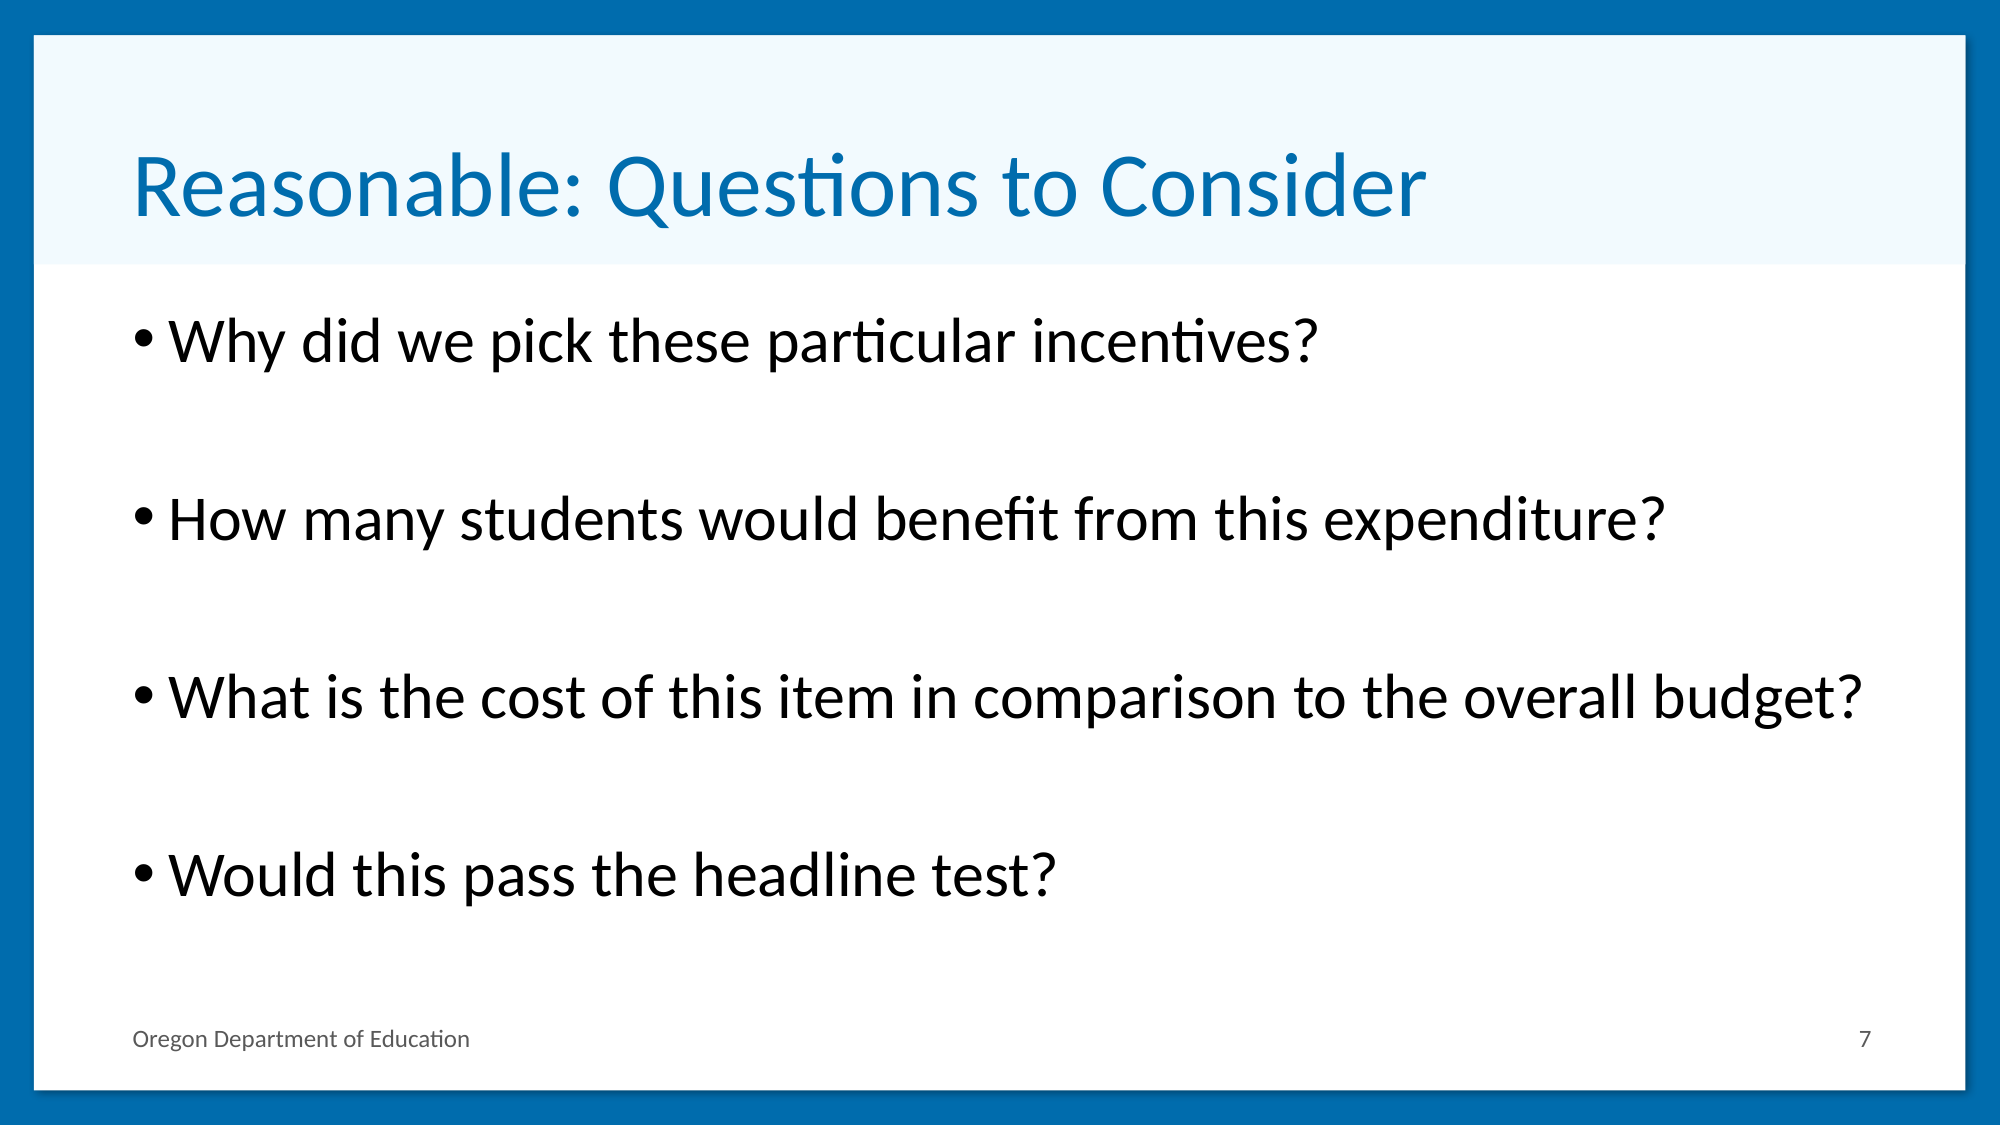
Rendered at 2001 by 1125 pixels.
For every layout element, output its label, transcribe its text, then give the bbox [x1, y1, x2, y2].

title Reasonable: Questions to Consider [117, 75, 1887, 244]
slide_number 7 [1412, 1007, 1887, 1068]
list Why did we pick these particular incentives? How many students would benefit from this expenditure? What is the cost of this item in comparison to the overall budget? Would this pass the headline test? [117, 299, 1887, 974]
footer Oregon Department of Education [117, 1007, 588, 1068]
